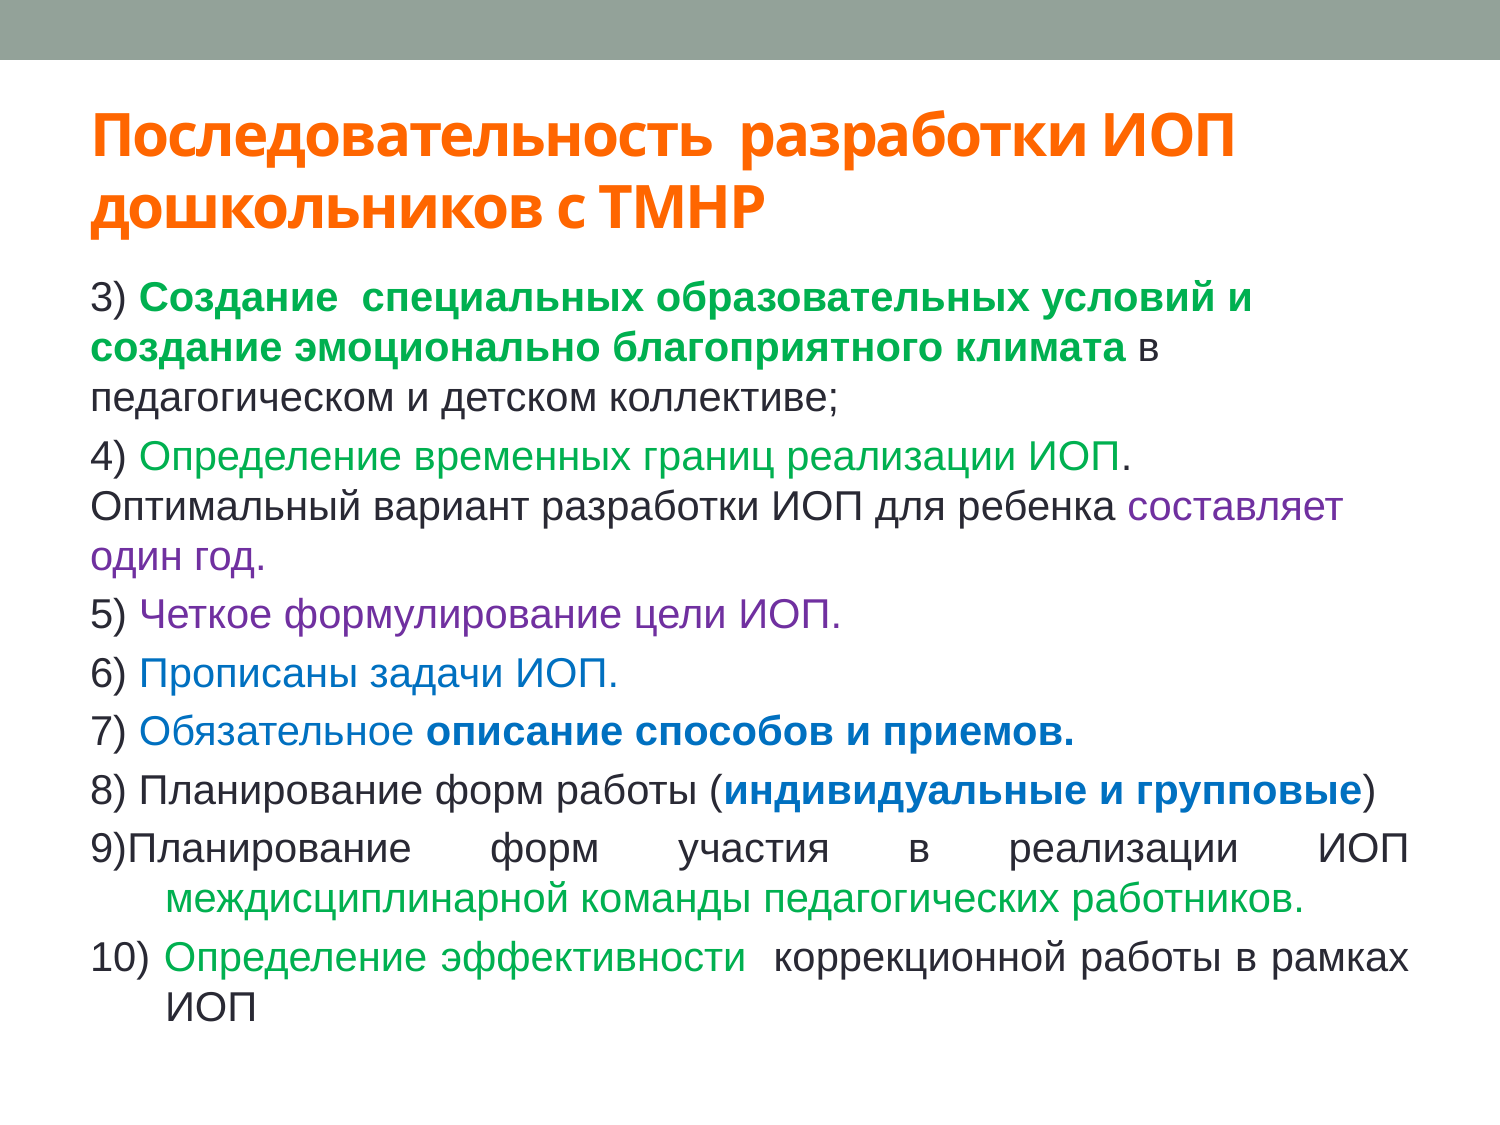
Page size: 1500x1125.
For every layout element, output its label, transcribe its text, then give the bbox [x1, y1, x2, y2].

title Последовательность разработки ИОП дошкольников с ТМНР [75, 87, 1425, 250]
list 3) Создание специальных образовательных условий и создание эмоционально благоприятного климата в педагогическом и детском коллективе; 4) Определение временных границ реализации ИОП. Оптимальный вариант разработки ИОП для ребенка составляет один год. 5) Четкое формулирование цели ИОП. 6) Прописаны задачи ИОП. 7) Обязательное описание способов и приемов. 8) Планирование форм работы (индивидуальные и групповые) 9)Планирование форм участия в реализации ИОП междисциплинарной команды педагогических работников. 10) Определение эффективности коррекционной работы в рамках ИОП [75, 262, 1425, 1063]
